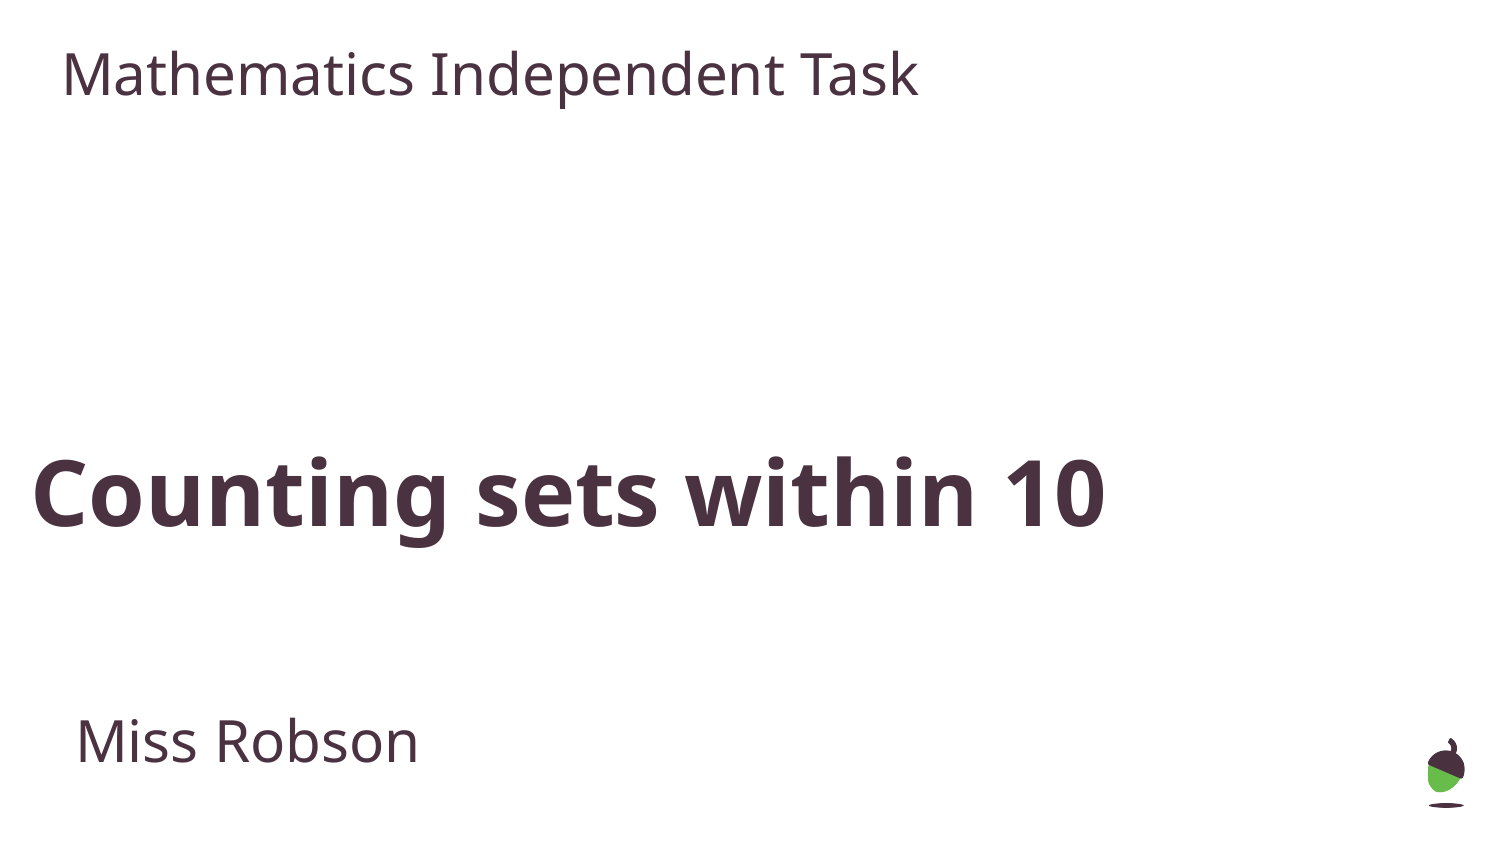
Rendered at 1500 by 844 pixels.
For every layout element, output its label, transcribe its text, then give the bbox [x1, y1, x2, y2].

list Mathematics Independent Task [61, 26, 1411, 516]
text_box Miss Robson [75, 693, 463, 756]
title Counting sets within 10 [30, 402, 1380, 536]
picture [1427, 738, 1465, 808]
